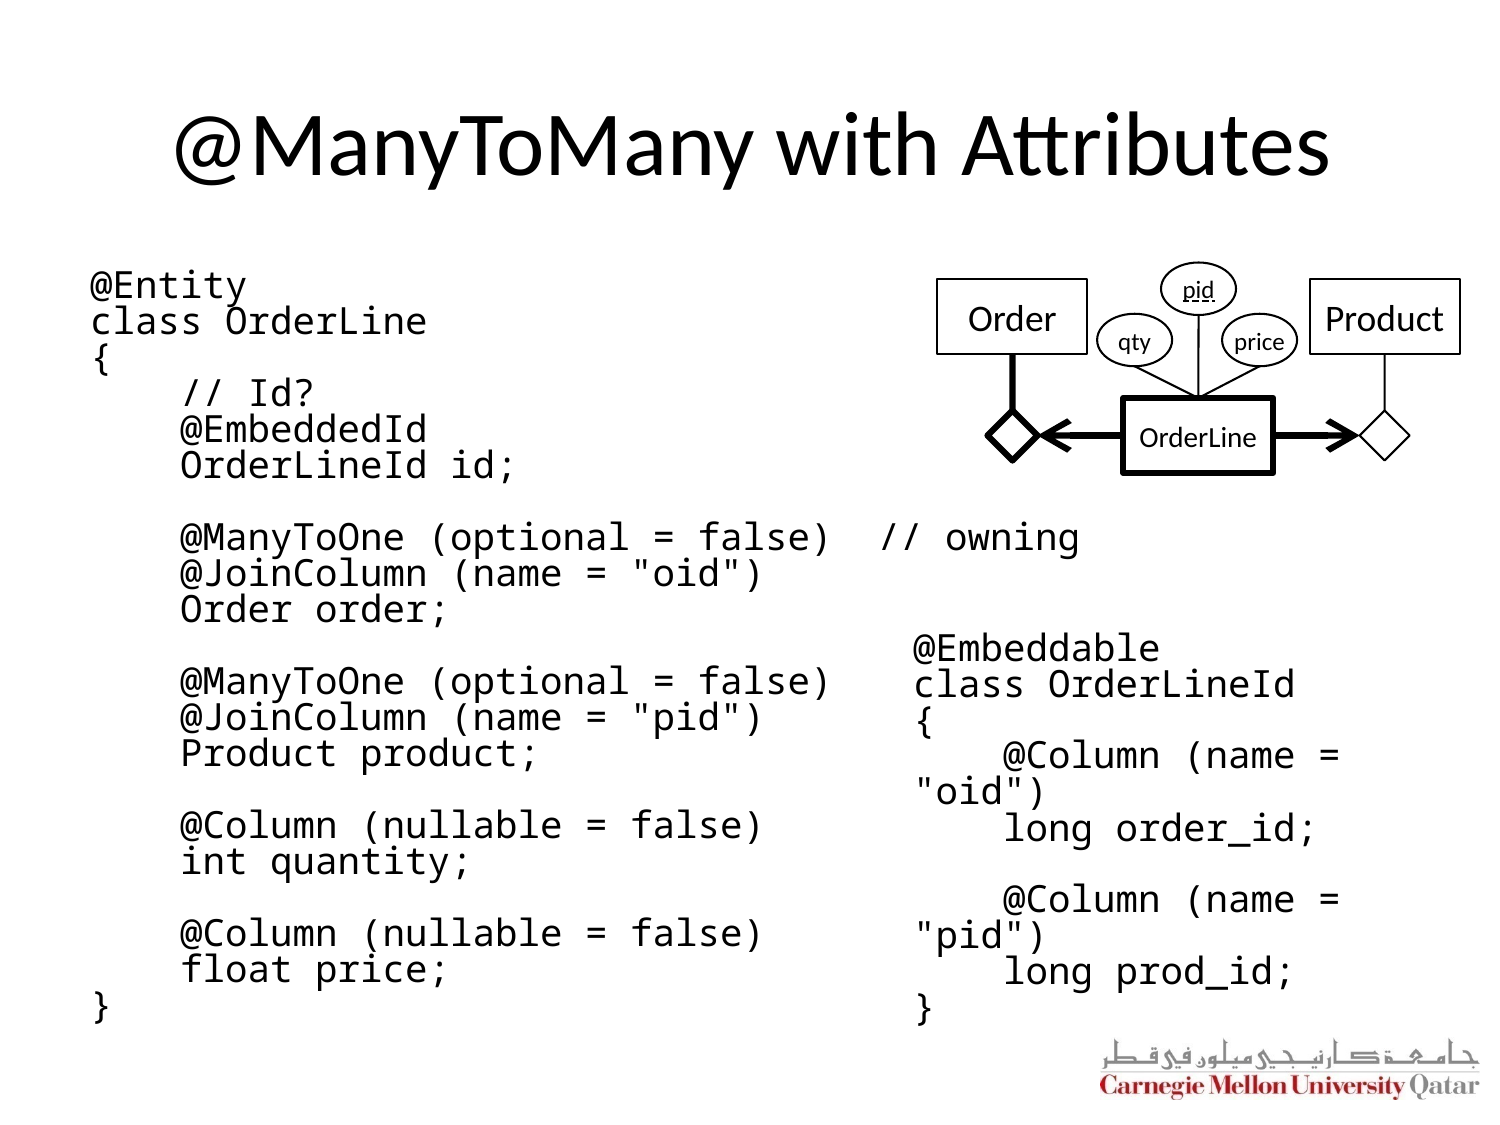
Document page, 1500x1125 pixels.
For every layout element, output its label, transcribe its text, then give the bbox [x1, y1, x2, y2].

text_box @Embeddable class OrderLineId { @Column (name = "oid") long order_id; @Column (name = "pid") long prod_id; } [898, 624, 1480, 1036]
picture [1099, 1037, 1480, 1101]
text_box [937, 262, 1460, 474]
list @Entity class OrderLine { // Id? @EmbeddedId OrderLineId id; @ManyToOne (optional = false) // owning @JoinColumn (name = "oid") Order order; @ManyToOne (optional = false) @JoinColumn (name = "pid") Product product; @Column (nullable = false) int quantity; @Column (nullable = false) float price; } [75, 262, 1425, 1005]
title @ManyToMany with Attributes [75, 45, 1425, 233]
